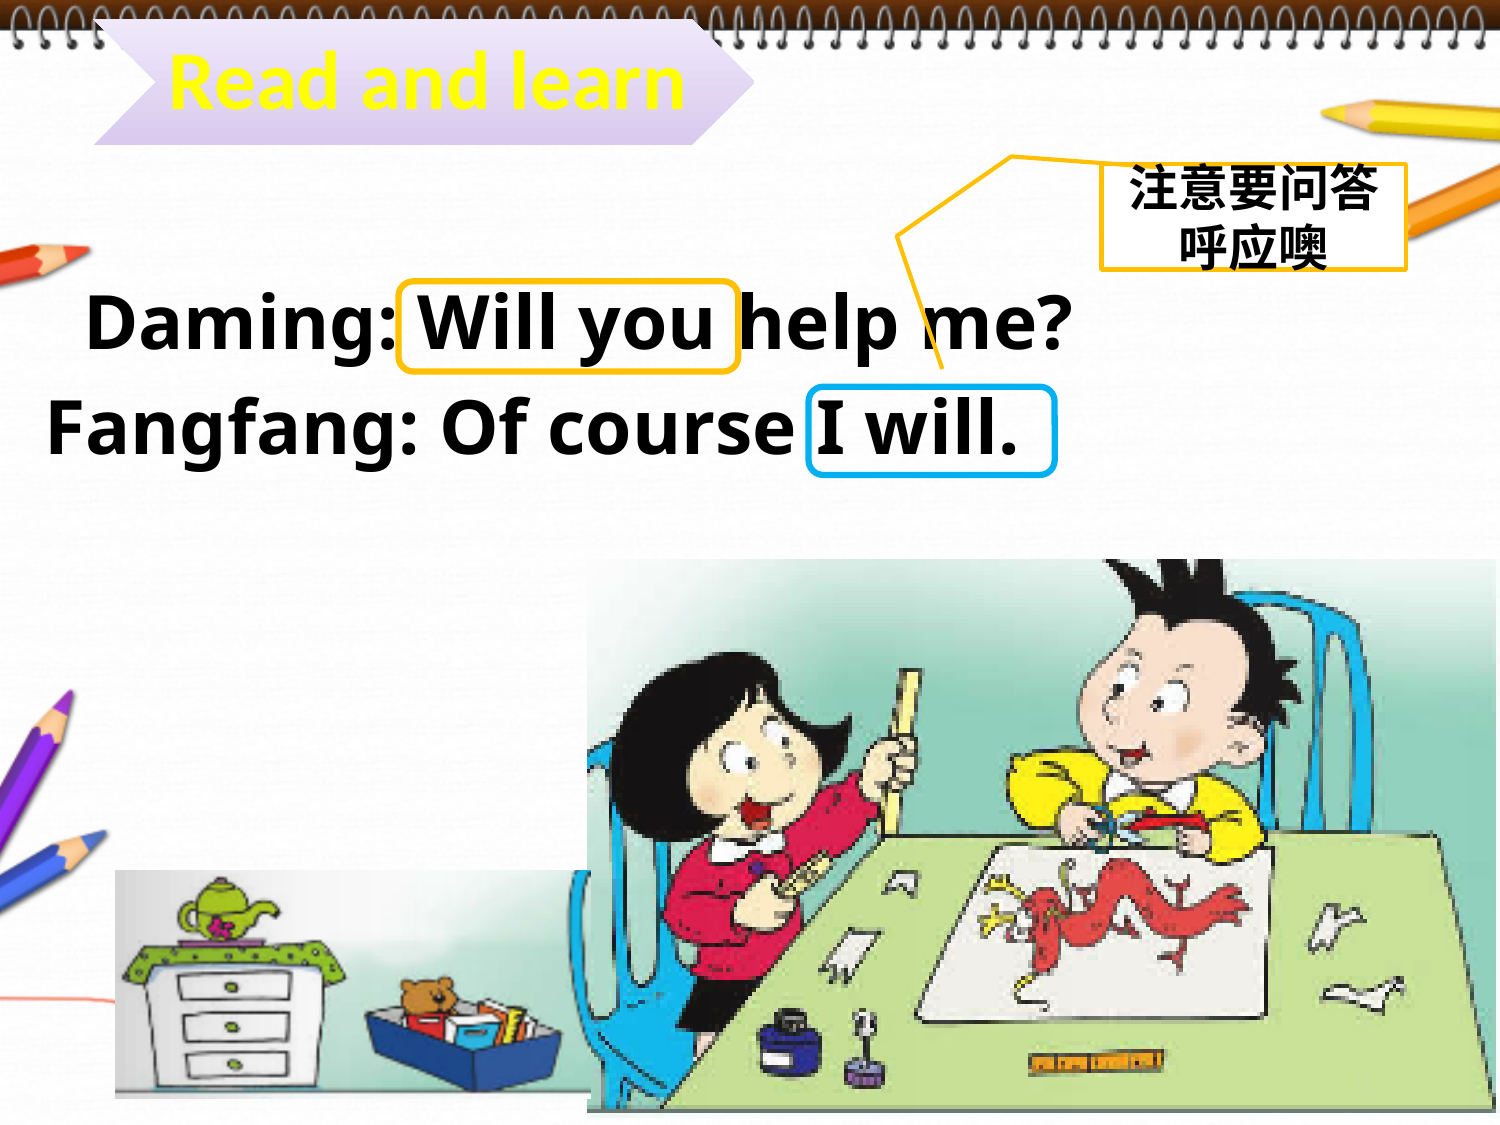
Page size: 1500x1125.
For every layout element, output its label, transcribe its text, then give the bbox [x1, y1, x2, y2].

text_box [808, 386, 1055, 475]
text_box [0, 18, 755, 146]
text_box [398, 281, 739, 372]
text_box Daming: Will you help me? Fangfang: Of course I will. [29, 267, 1447, 871]
text_box 注意要问答呼应噢 [896, 156, 1407, 370]
picture [0, 0, 1500, 1125]
